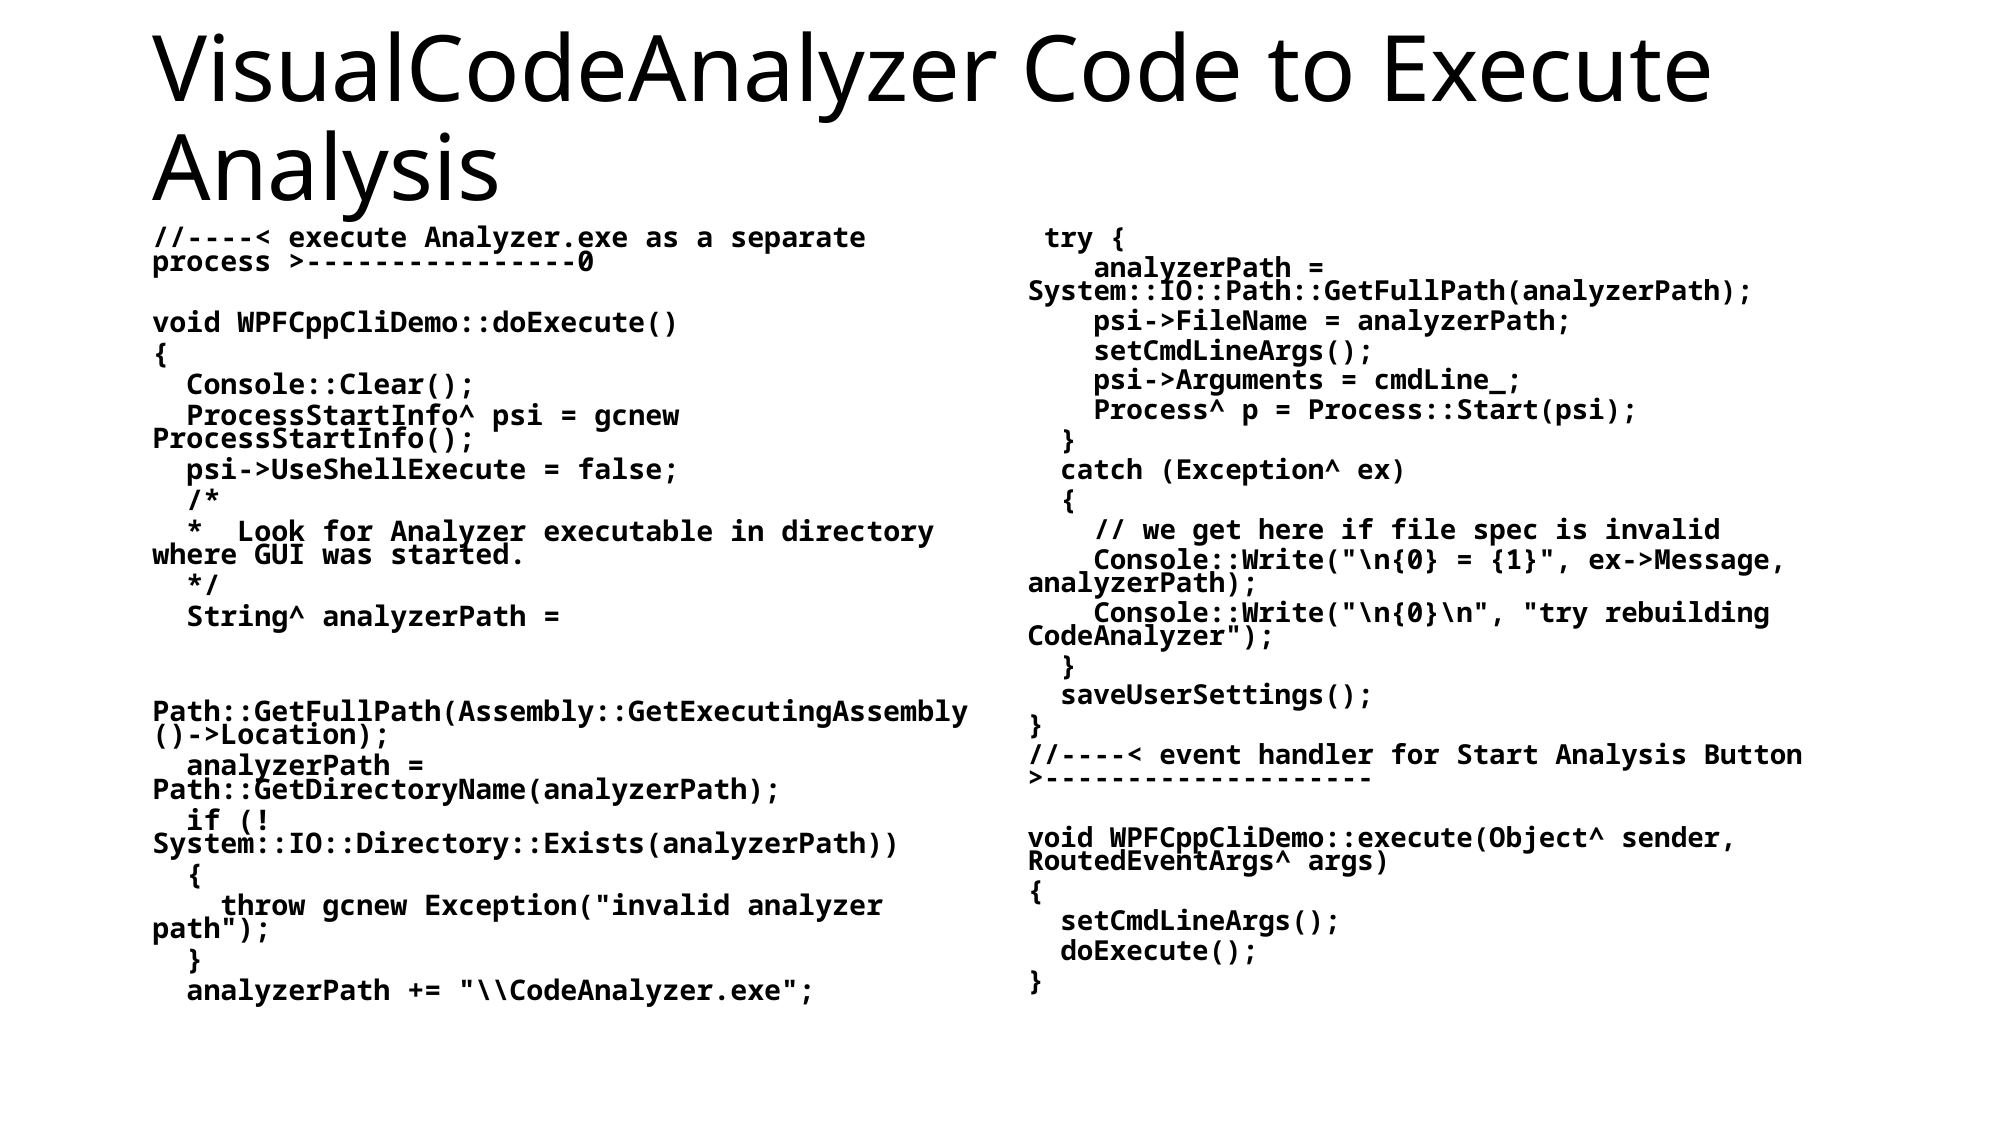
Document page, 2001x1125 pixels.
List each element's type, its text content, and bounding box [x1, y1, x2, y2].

title VisualCodeAnalyzer Code to Execute Analysis [137, 59, 1863, 184]
list //----< execute Analyzer.exe as a separate process >----------------0 void WPFCppCliDemo::doExecute() { Console::Clear(); ProcessStartInfo^ psi = gcnew ProcessStartInfo(); psi->UseShellExecute = false; /* * Look for Analyzer executable in directory where GUI was started. */ String^ analyzerPath = Path::GetFullPath(Assembly::GetExecutingAssembly()->Location); analyzerPath = Path::GetDirectoryName(analyzerPath); if (!System::IO::Directory::Exists(analyzerPath)) { throw gcnew Exception("invalid analyzer path"); } analyzerPath += "\\CodeAnalyzer.exe"; [137, 221, 988, 1014]
list try { analyzerPath = System::IO::Path::GetFullPath(analyzerPath); psi->FileName = analyzerPath; setCmdLineArgs(); psi->Arguments = cmdLine_; Process^ p = Process::Start(psi); } catch (Exception^ ex) { // we get here if file spec is invalid Console::Write("\n{0} = {1}", ex->Message, analyzerPath); Console::Write("\n{0}\n", "try rebuilding CodeAnalyzer"); } saveUserSettings(); } //----< event handler for Start Analysis Button >-------------------- void WPFCppCliDemo::execute(Object^ sender, RoutedEventArgs^ args) { setCmdLineArgs(); doExecute(); } [1012, 221, 1863, 1014]
